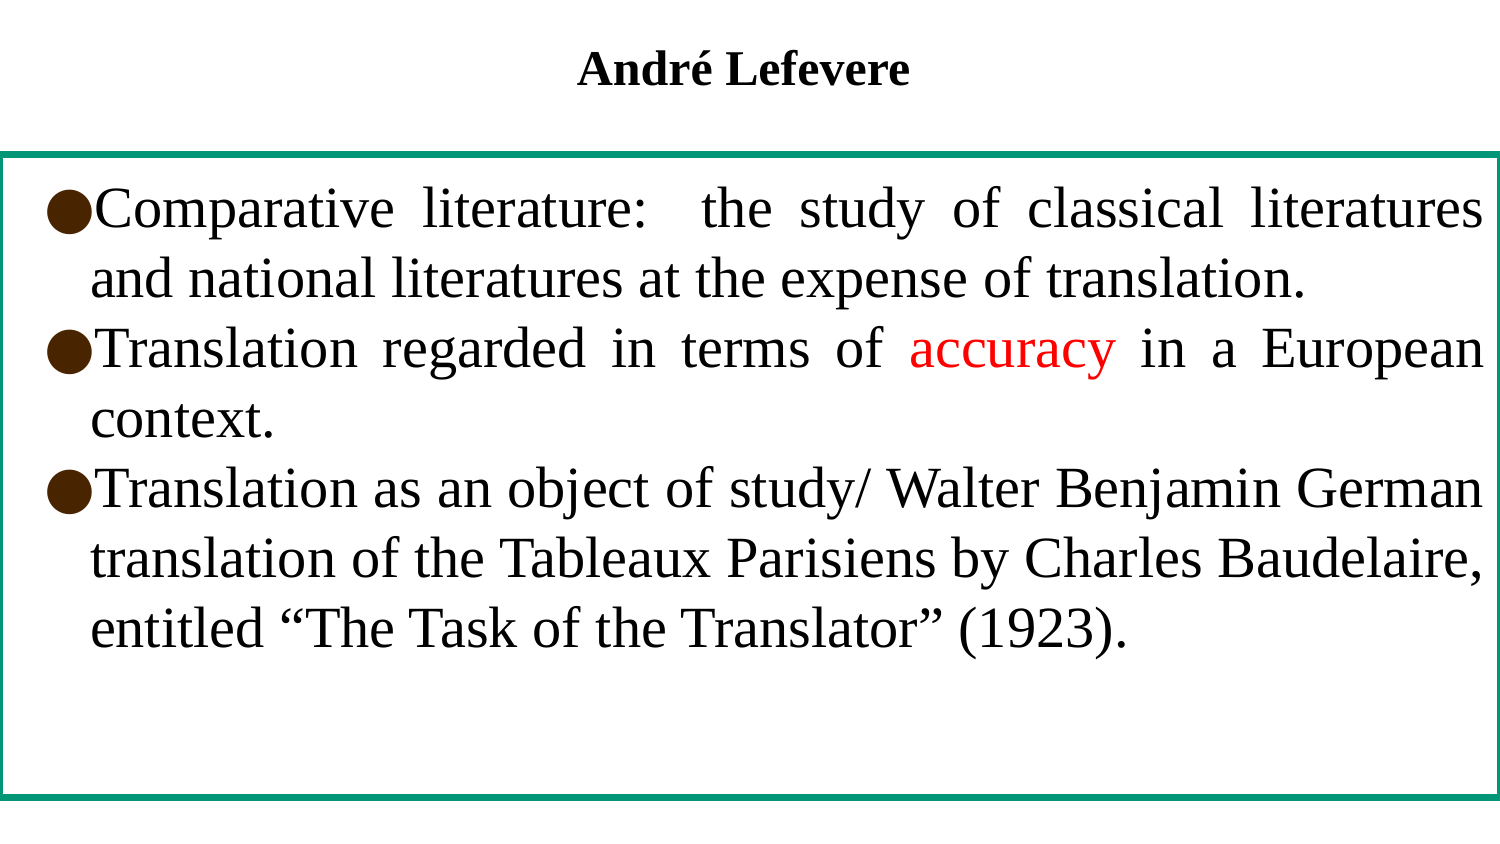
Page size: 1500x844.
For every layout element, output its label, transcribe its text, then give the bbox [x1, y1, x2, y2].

title André Lefevere [228, 20, 1272, 124]
list Comparative literature: the study of classical literatures and national literatures at the expense of translation. Translation regarded in terms of accuracy in a European context. Translation as an object of study/ Walter Benjamin German translation of the Tableaux Parisiens by Charles Baudelaire, entitled “The Task of the Translator” (1923). [0, 153, 1500, 800]
